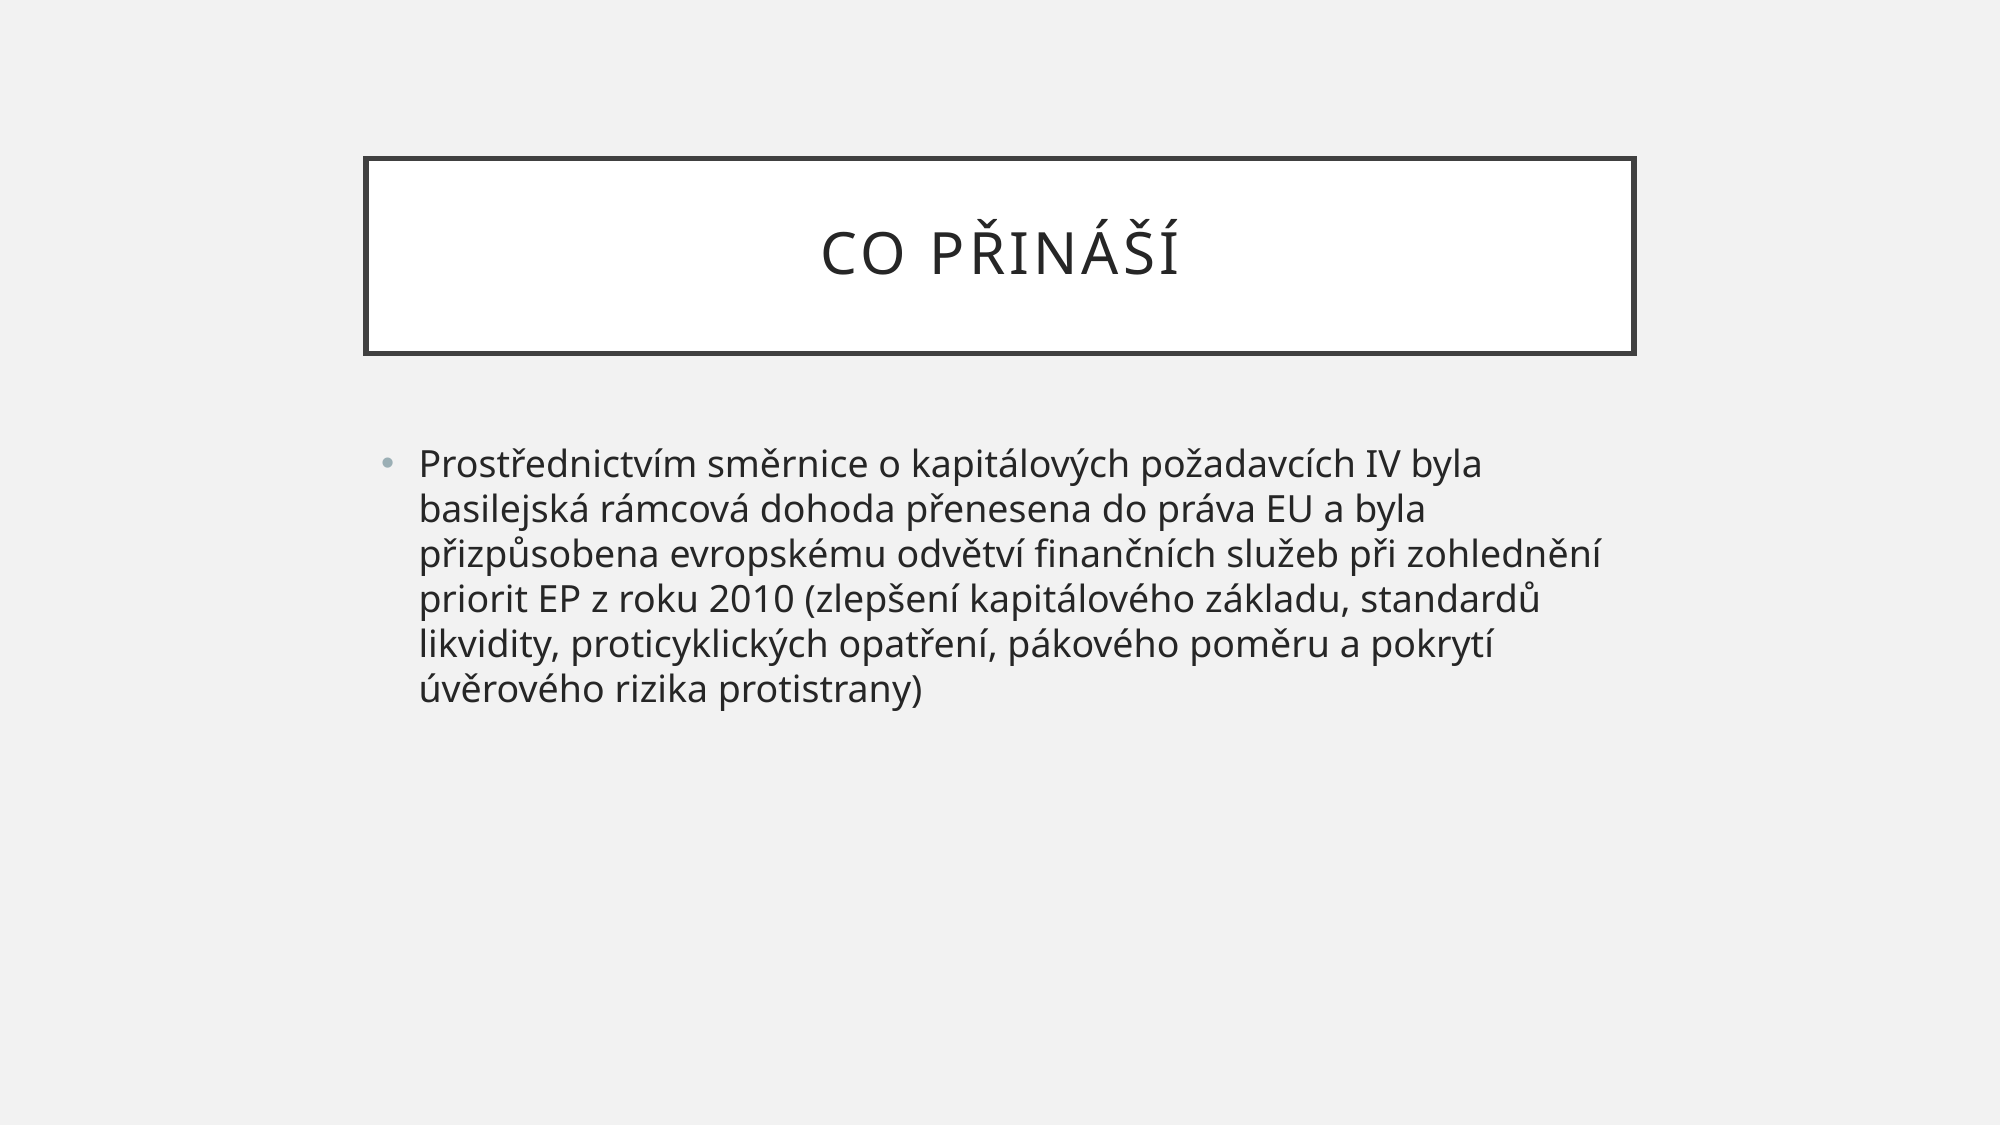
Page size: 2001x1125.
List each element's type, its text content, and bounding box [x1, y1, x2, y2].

title Co přináší [363, 156, 1637, 356]
list Prostřednictvím směrnice o kapitálových požadavcích IV byla basilejská rámcová dohoda přenesena do práva EU a byla přizpůsobena evropskému odvětví finančních služeb při zohlednění priorit EP z roku 2010 (zlepšení kapitálového základu, standardů likvidity, proticyklických opatření, pákového poměru a pokrytí úvěrového rizika protistrany) [366, 432, 1634, 942]
